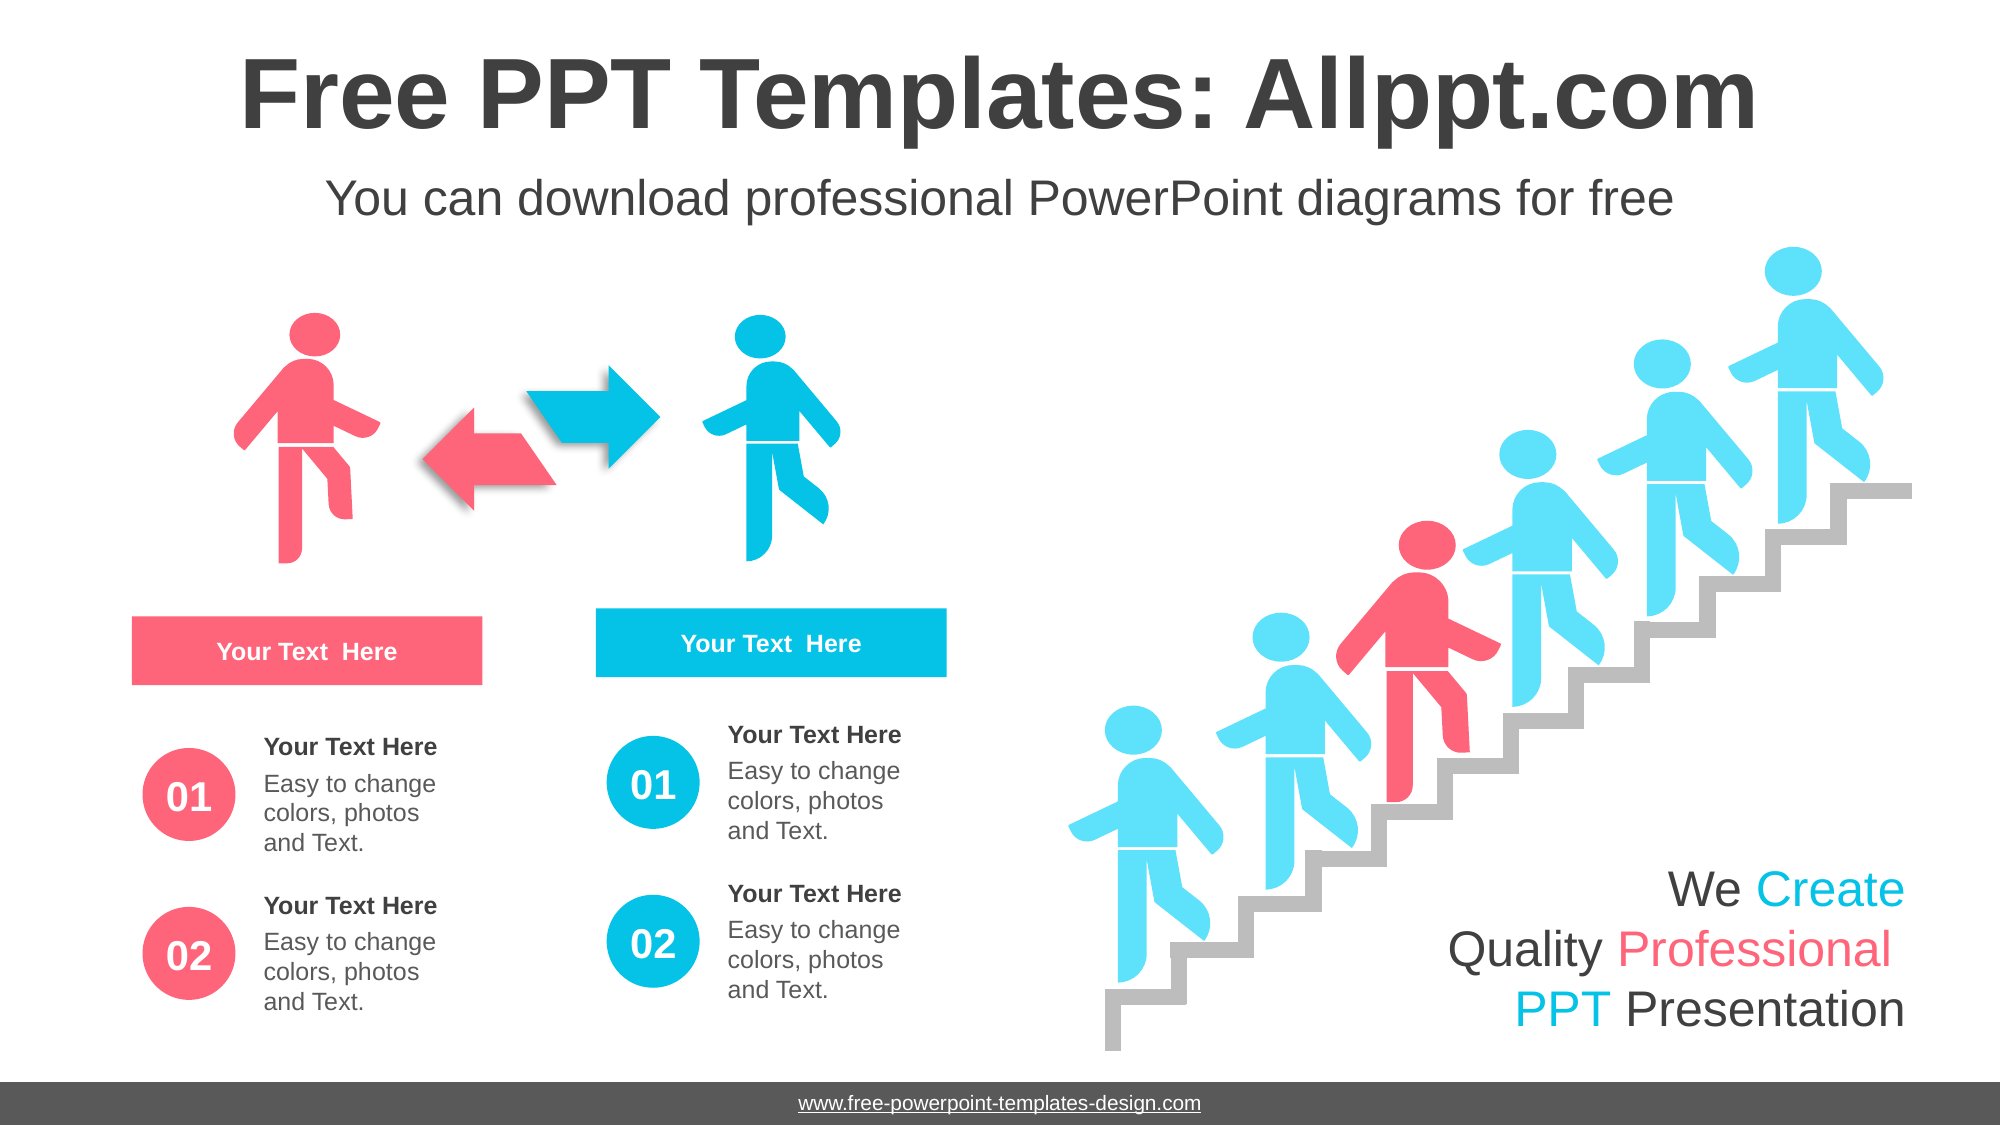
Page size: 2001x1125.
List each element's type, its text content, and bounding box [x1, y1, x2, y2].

text_box [289, 312, 341, 357]
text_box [606, 870, 937, 1013]
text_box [131, 616, 483, 686]
text_box [233, 358, 381, 451]
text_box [142, 882, 472, 1025]
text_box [1068, 246, 1912, 1051]
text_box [606, 711, 937, 854]
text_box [422, 365, 661, 511]
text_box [595, 608, 947, 678]
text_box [142, 723, 472, 866]
text_box www.free-powerpoint-templates-design.com [0, 1082, 2000, 1123]
text_box [702, 361, 841, 448]
list You can download professional PowerPoint diagrams for free [0, 164, 2000, 234]
text_box [734, 314, 786, 359]
title Free PPT Templates: Allppt.com [0, 32, 2000, 161]
text_box [746, 443, 829, 562]
text_box [278, 446, 353, 564]
